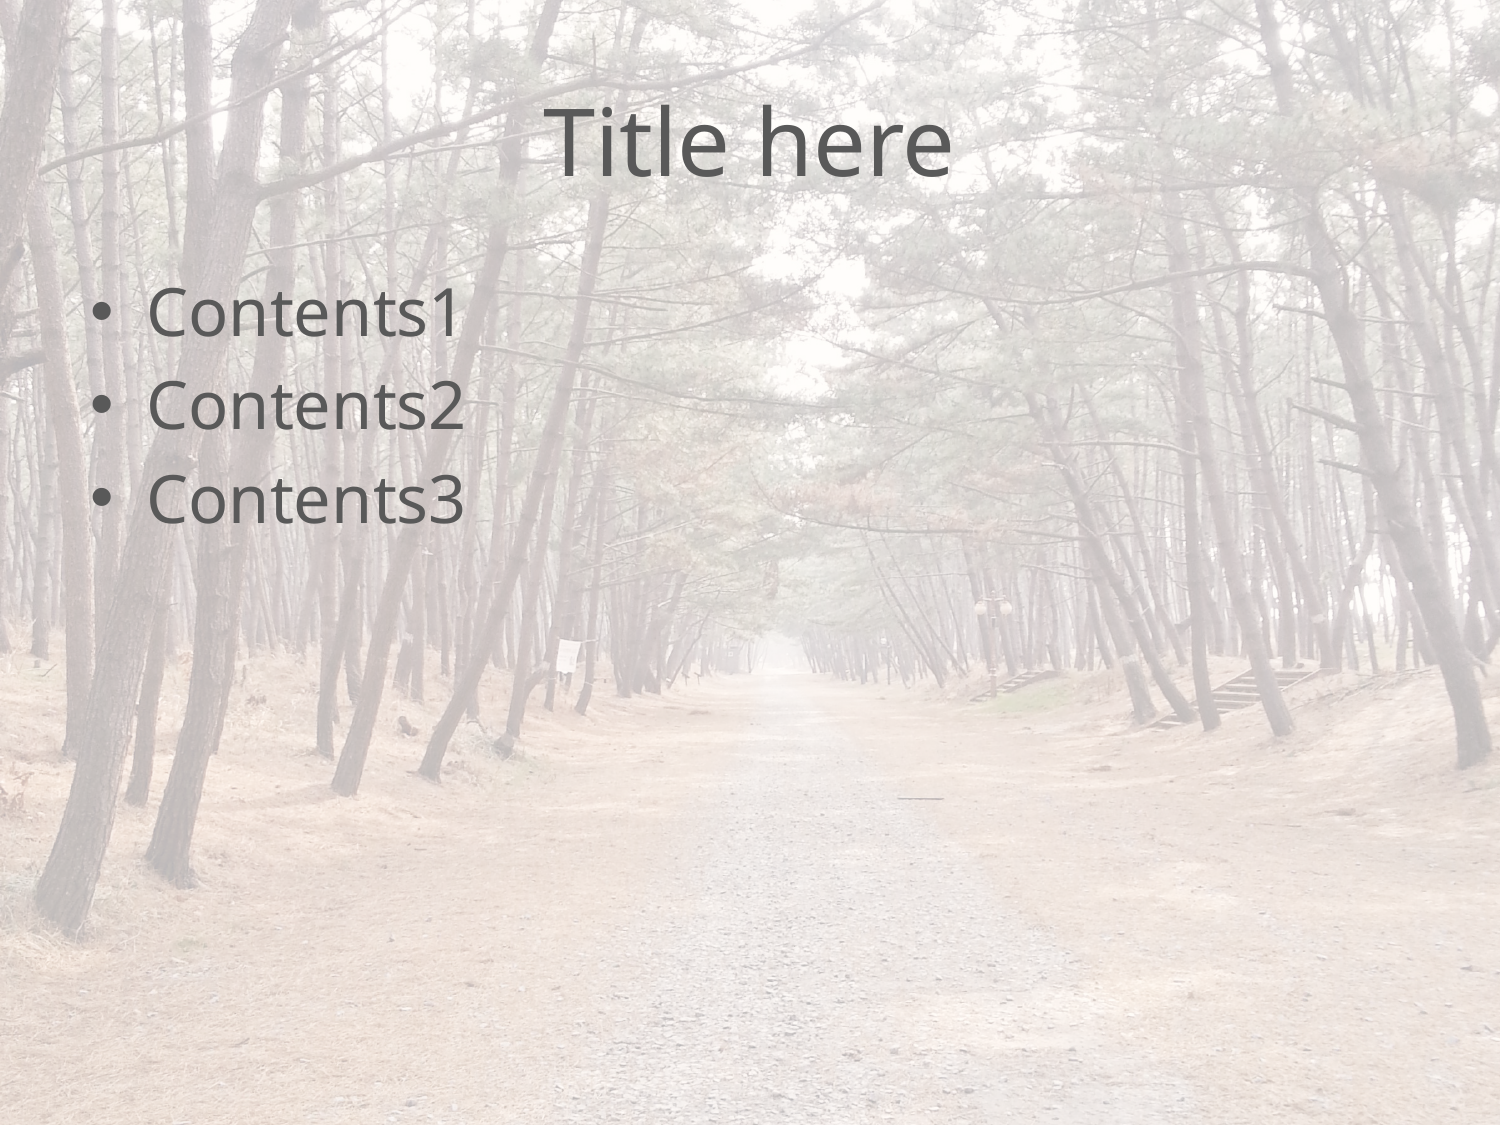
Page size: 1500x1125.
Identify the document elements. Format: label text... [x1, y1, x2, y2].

title Title here [75, 45, 1425, 233]
list Contents1 Contents2 Contents3 [75, 262, 1425, 1005]
text_box [0, 0, 1500, 1125]
